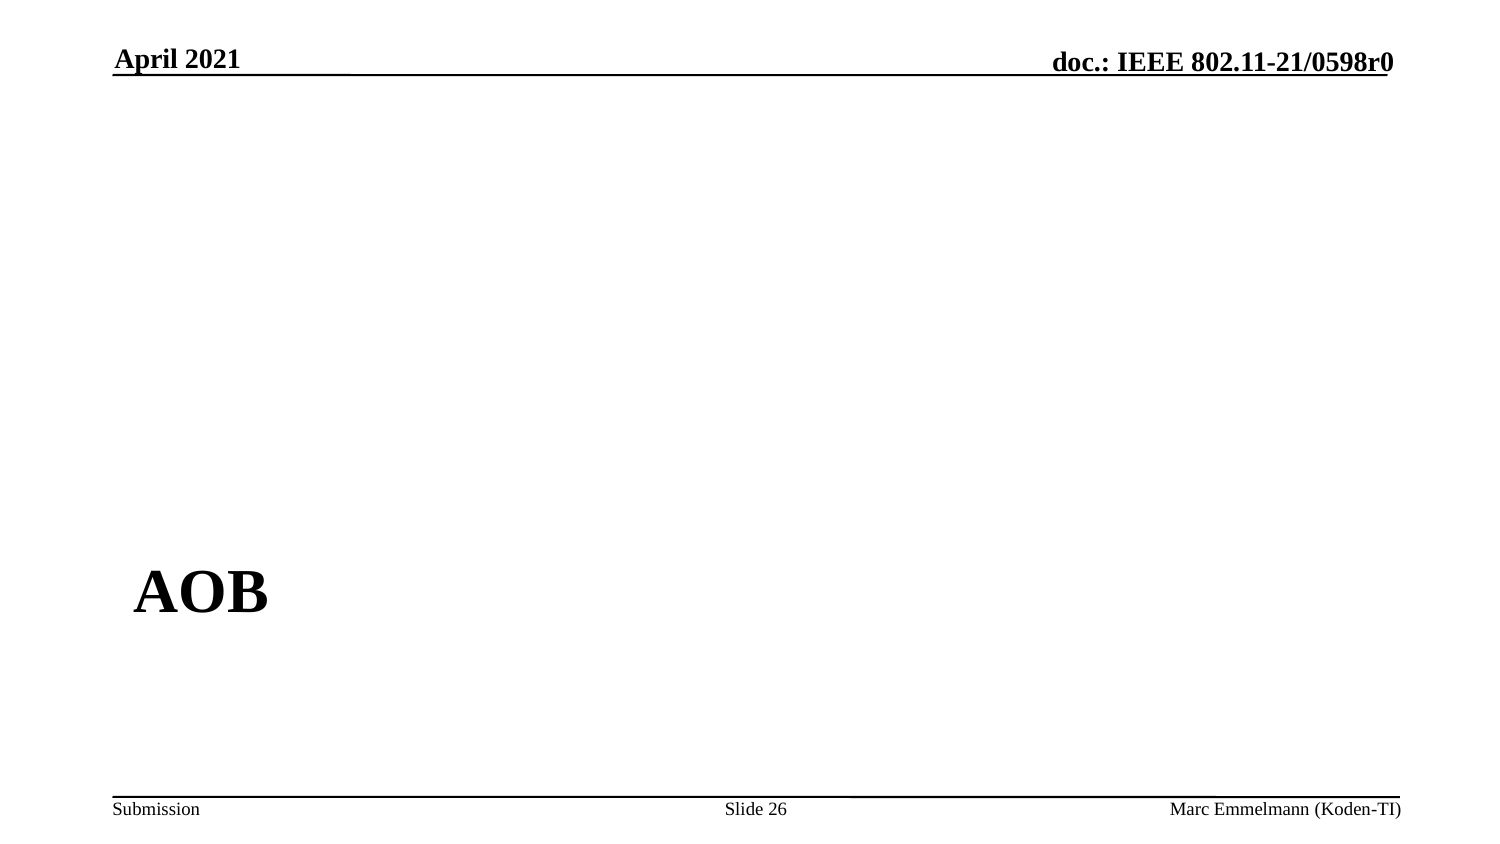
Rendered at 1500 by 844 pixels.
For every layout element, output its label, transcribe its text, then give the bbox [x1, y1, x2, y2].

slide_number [114, 40, 423, 75]
slide_number Slide 26 [712, 796, 800, 842]
footer Marc Emmelmann (Koden-TI) [878, 796, 1402, 820]
title AOB [118, 541, 1394, 710]
